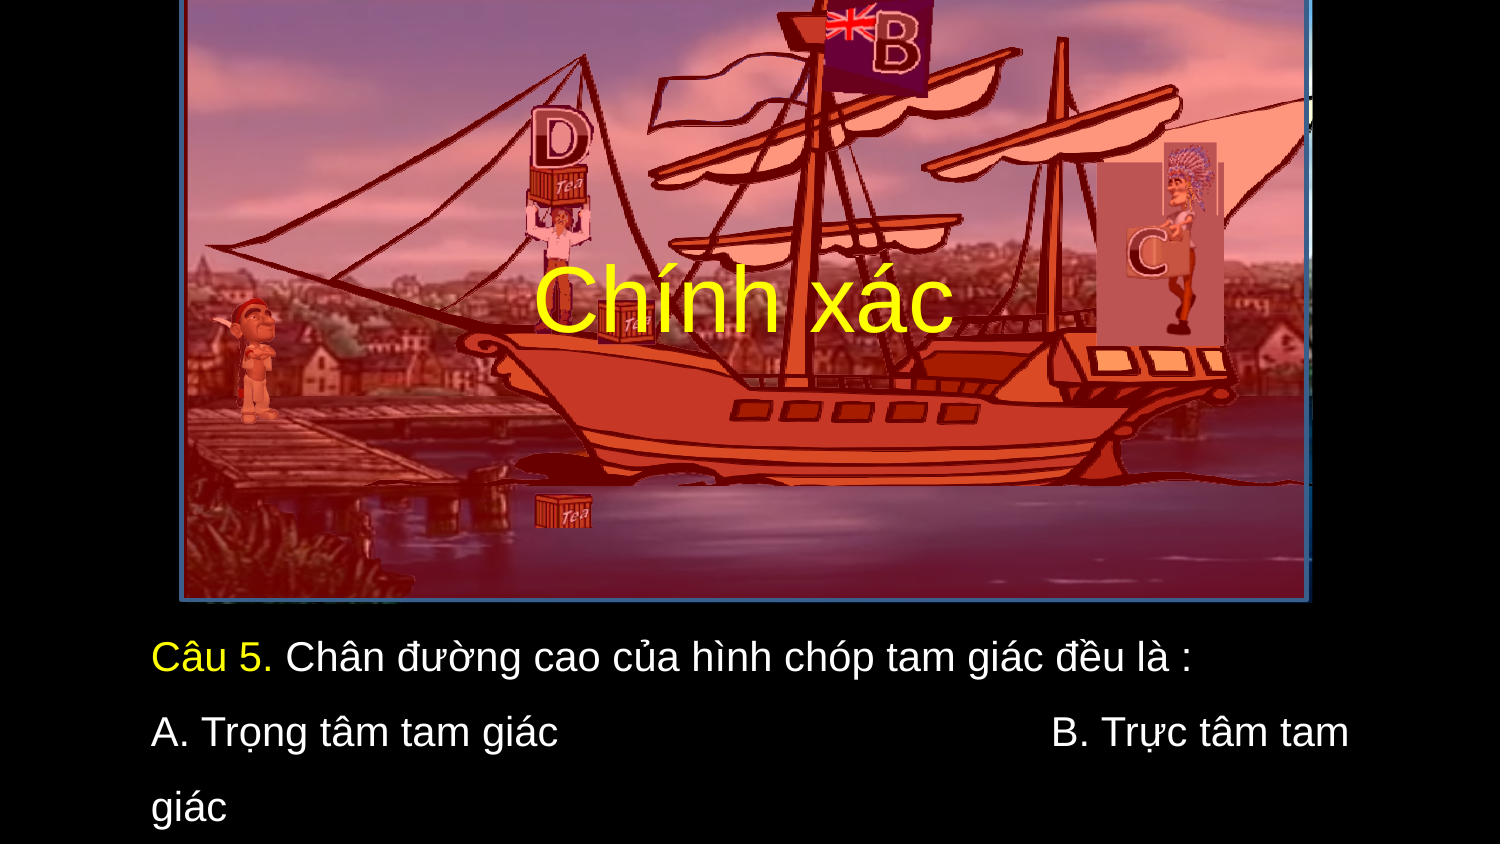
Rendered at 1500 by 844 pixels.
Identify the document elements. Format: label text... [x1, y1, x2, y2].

text_box Câu 5. Chân đường cao của hình chóp tam giác đều là : A. Trọng tâm tam giác B. Trực tâm tam giác C. Giao của ba đường phân giác D. Cả A, B, C đều đúng [136, 597, 1395, 844]
picture [175, 0, 1313, 604]
